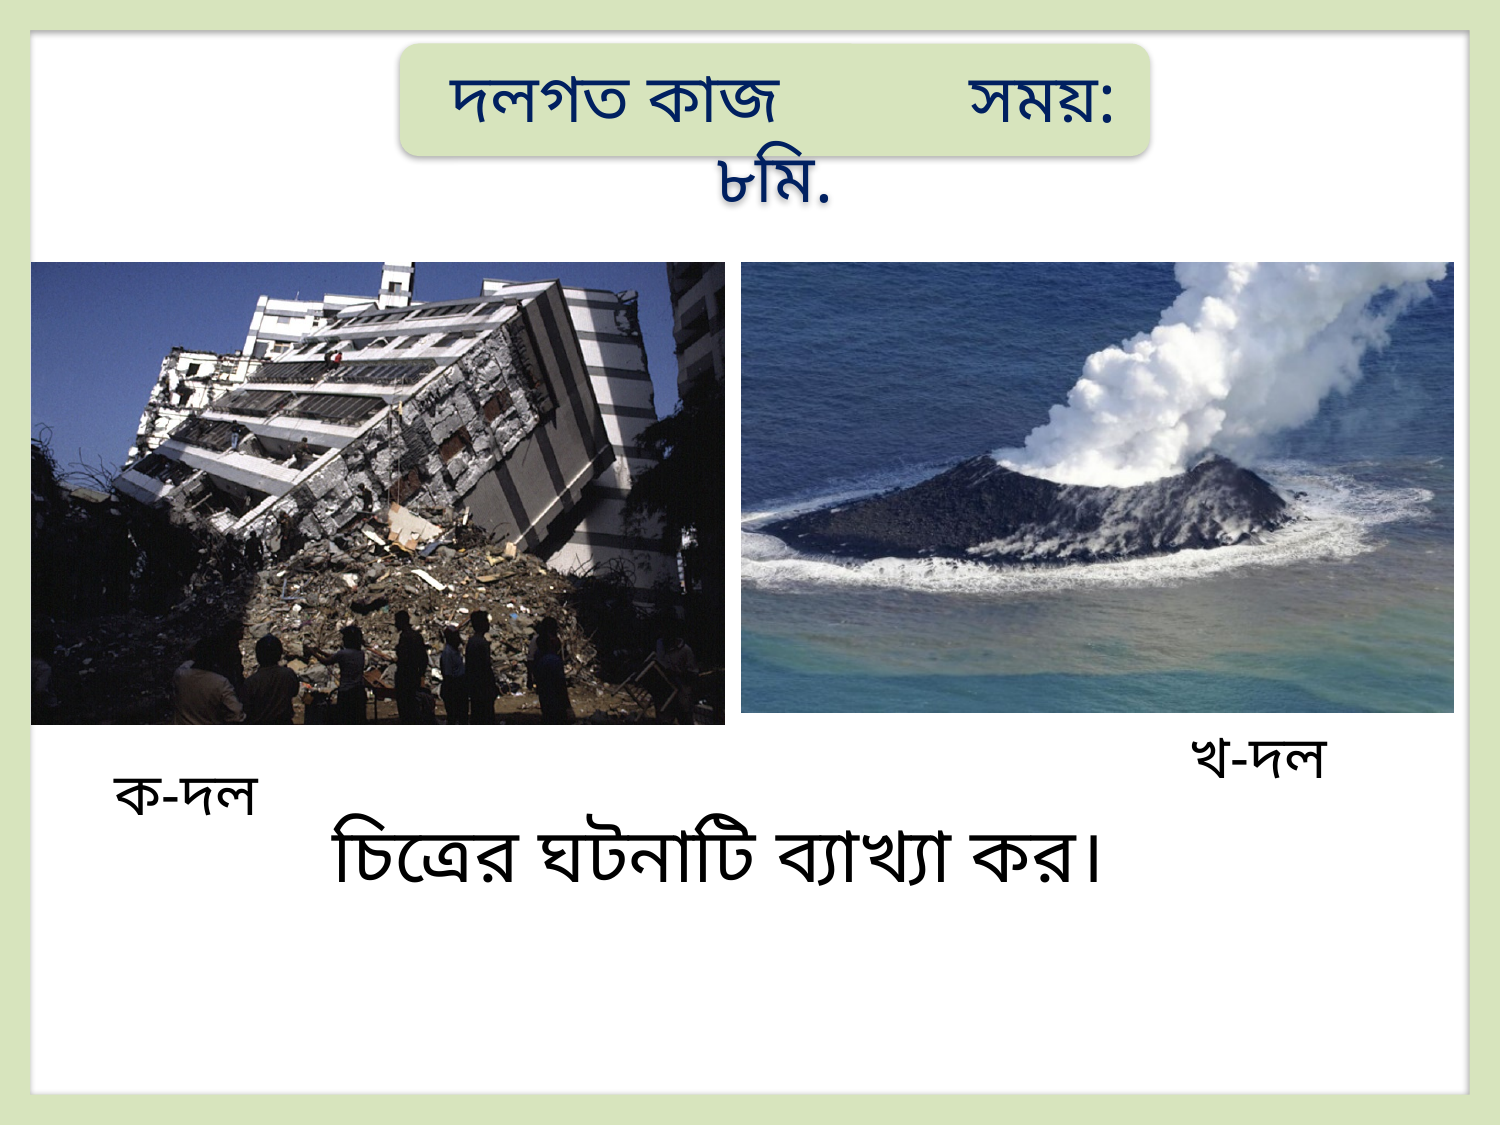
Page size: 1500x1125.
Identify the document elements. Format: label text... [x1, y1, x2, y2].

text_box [399, 43, 1151, 157]
text_box ক-দল [99, 750, 275, 835]
text_box চিত্রের ঘটনাটি ব্যাখ্যা কর। [37, 799, 1400, 905]
text_box [0, 0, 1500, 1125]
picture [30, 262, 726, 726]
picture [741, 262, 1454, 713]
text_box খ-দল [1175, 722, 1350, 798]
